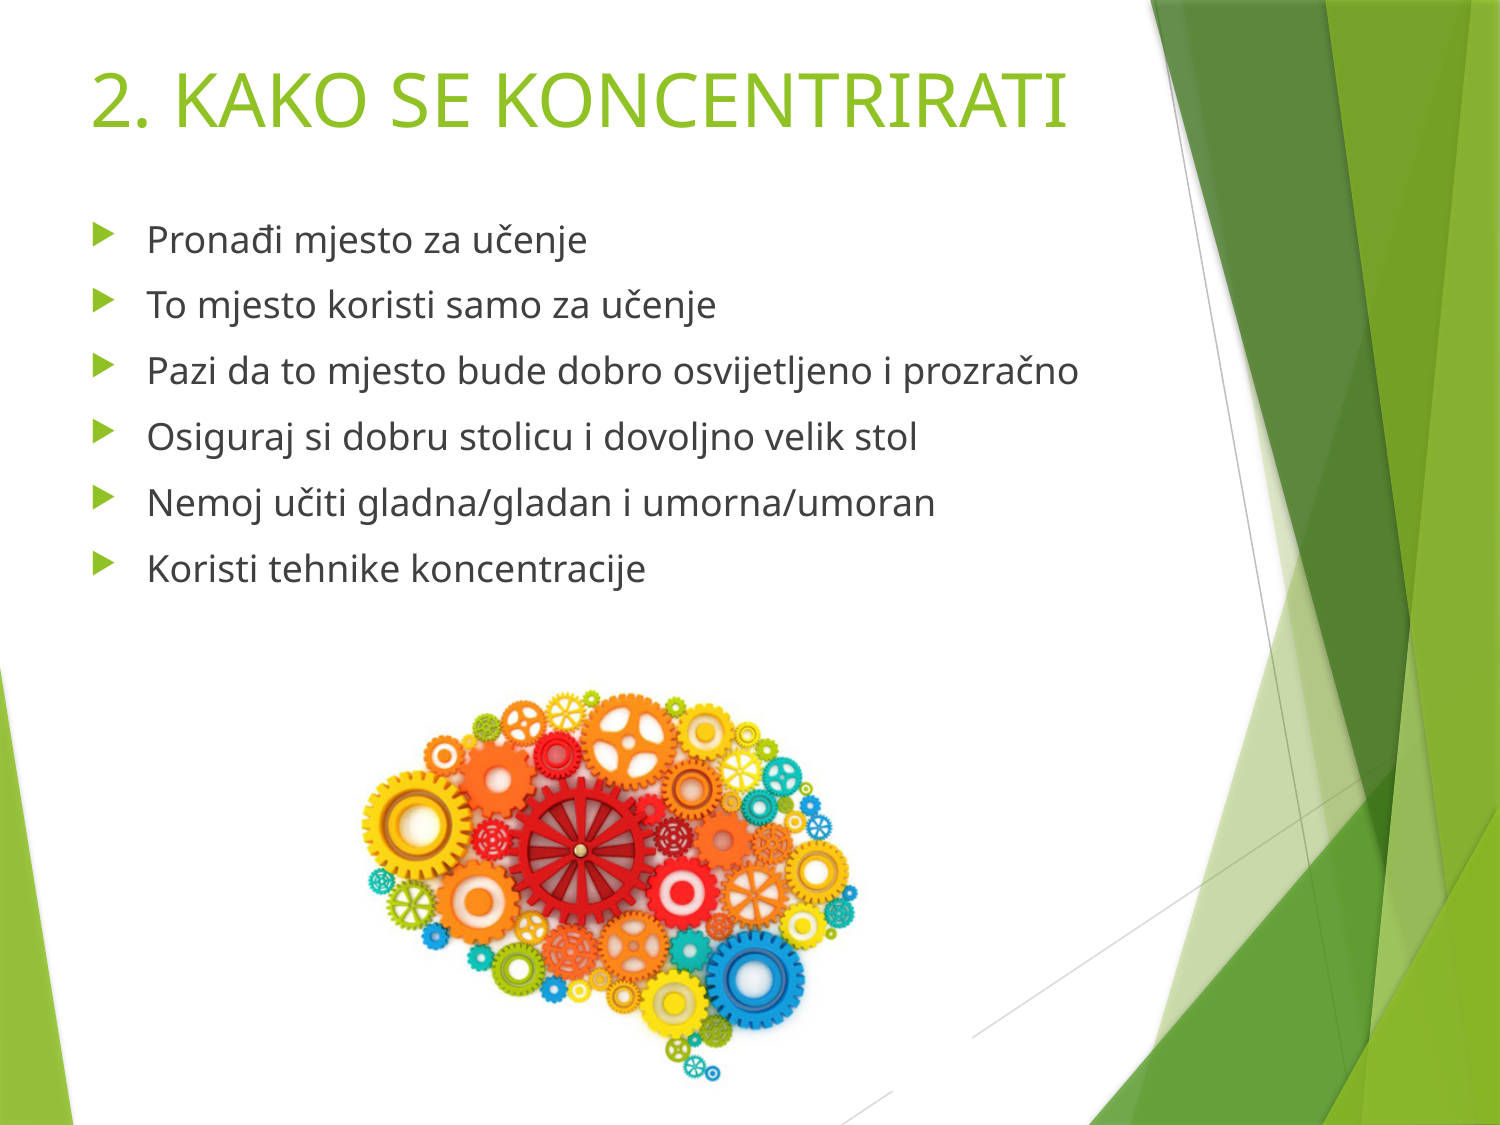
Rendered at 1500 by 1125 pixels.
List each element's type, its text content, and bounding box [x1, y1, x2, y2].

title 2. KAKO SE KONCENTRIRATI [75, 45, 1425, 208]
list Pronađi mjesto za učenje To mjesto koristi samo za učenje Pazi da to mjesto bude dobro osvijetljeno i prozračno Osiguraj si dobru stolicu i dovoljno velik stol Nemoj učiti gladna/gladan i umorna/umoran Koristi tehnike koncentracije [75, 208, 1425, 1005]
picture [241, 680, 973, 1092]
